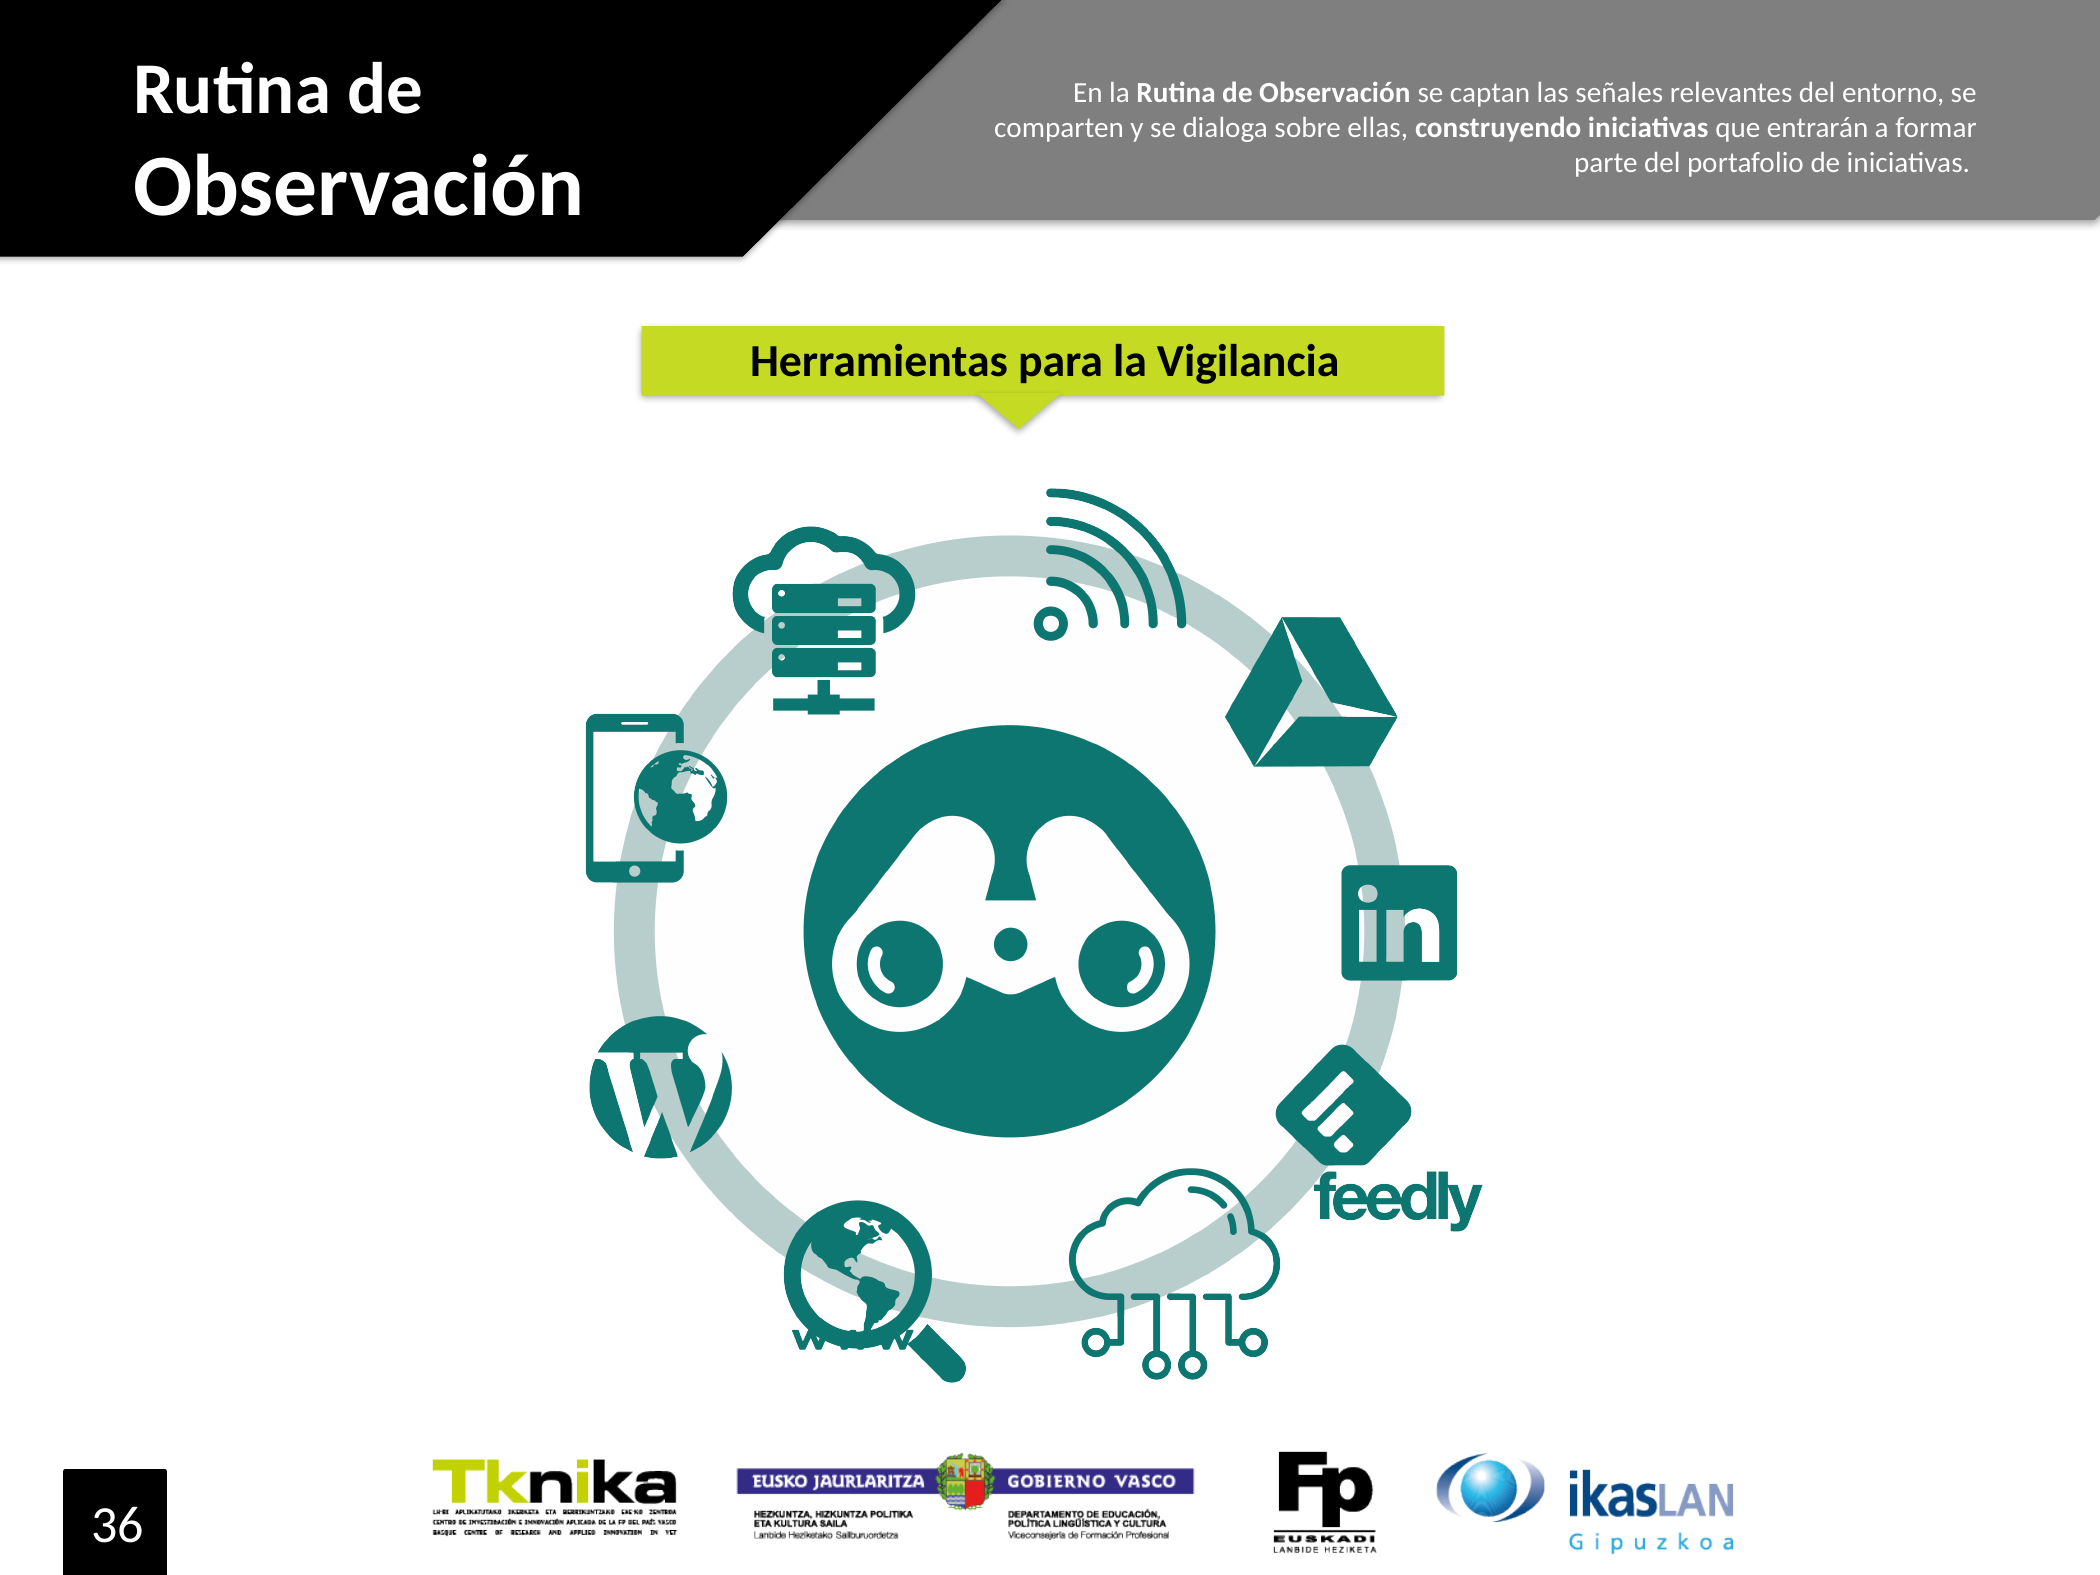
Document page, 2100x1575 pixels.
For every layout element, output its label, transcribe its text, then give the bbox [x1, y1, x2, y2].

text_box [641, 325, 1445, 430]
text_box En la Rutina de Observación se captan las señales relevantes del entorno, se comparten y se dialoga sobre ellas, construyendo iniciativas que entrarán a formar parte del portafolio de iniciativas. [976, 66, 1992, 186]
slide_number 38 [76, 1483, 567, 1568]
picture [351, 446, 1838, 1575]
text_box [862, 0, 2100, 223]
text_box [0, 0, 1006, 260]
text_box Rutina de Observación [118, 33, 862, 241]
